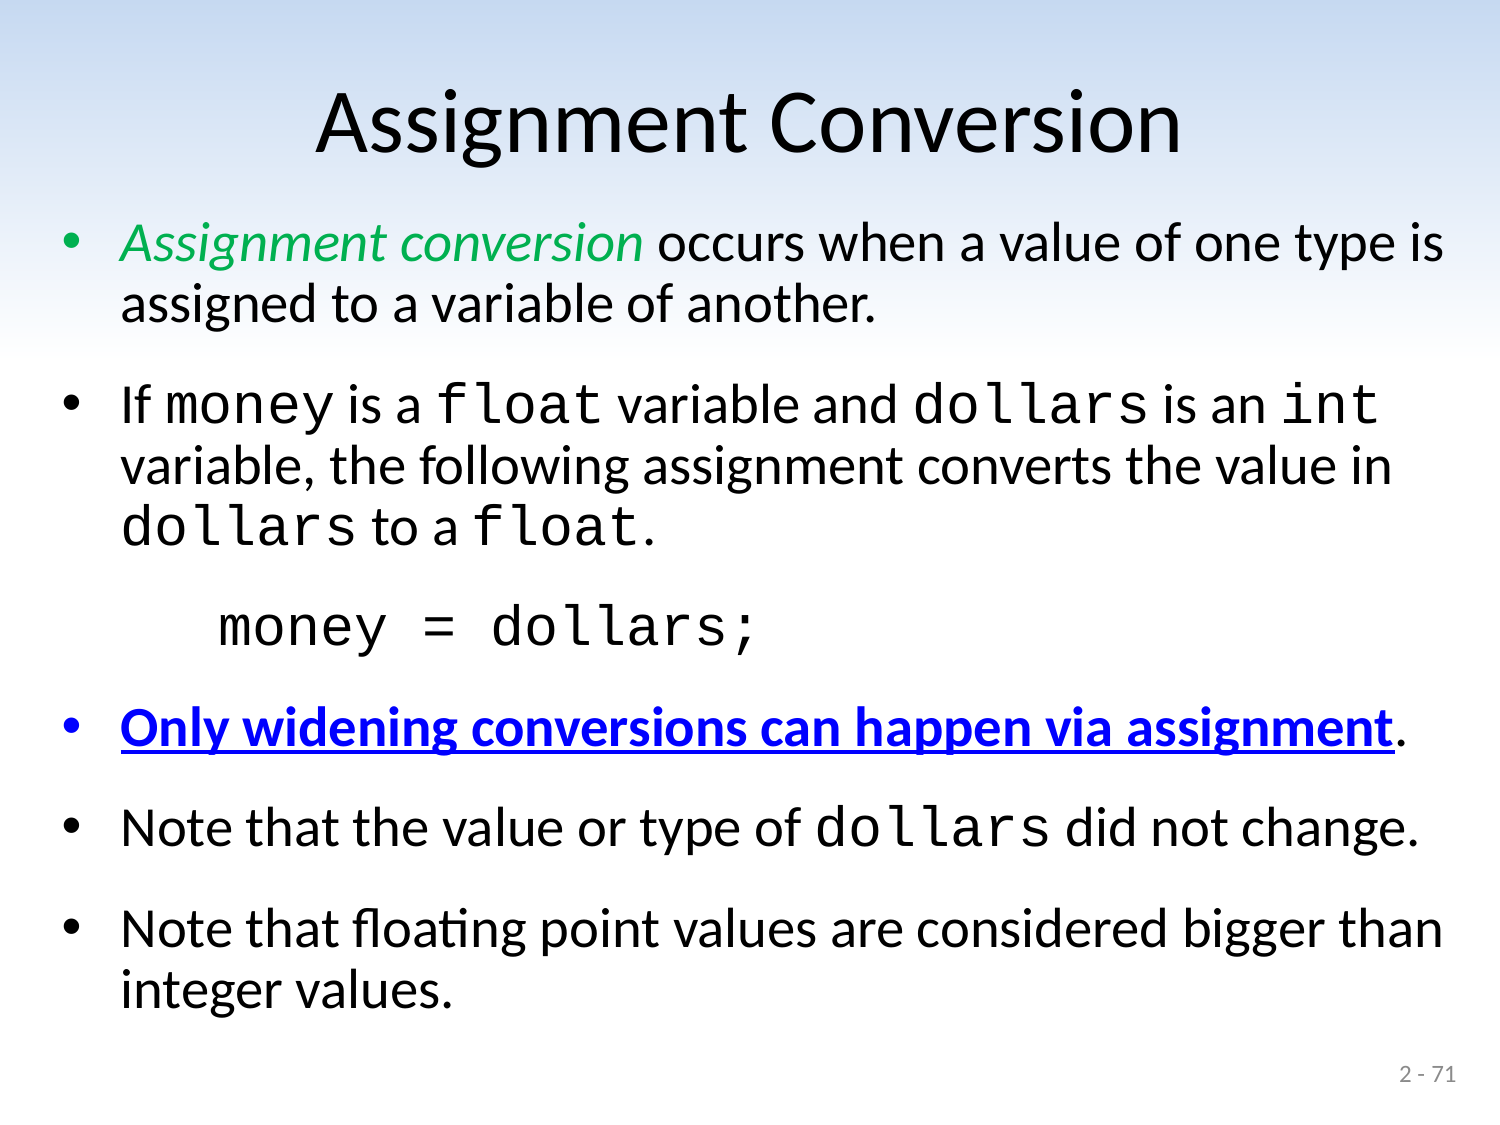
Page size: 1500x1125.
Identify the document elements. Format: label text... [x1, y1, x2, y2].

title Assignment Conversion [28, 45, 1473, 186]
list Assignment conversion occurs when a value of one type is assigned to a variable of another. If money is a float variable and dollars is an int variable, the following assignment converts the value in dollars to a float. money = dollars; Only widening conversions can happen via assignment. Note that the value or type of dollars did not change. Note that floating point values are considered bigger than integer values. [46, 205, 1473, 1043]
slide_number 2 - 71 [1121, 1042, 1472, 1103]
